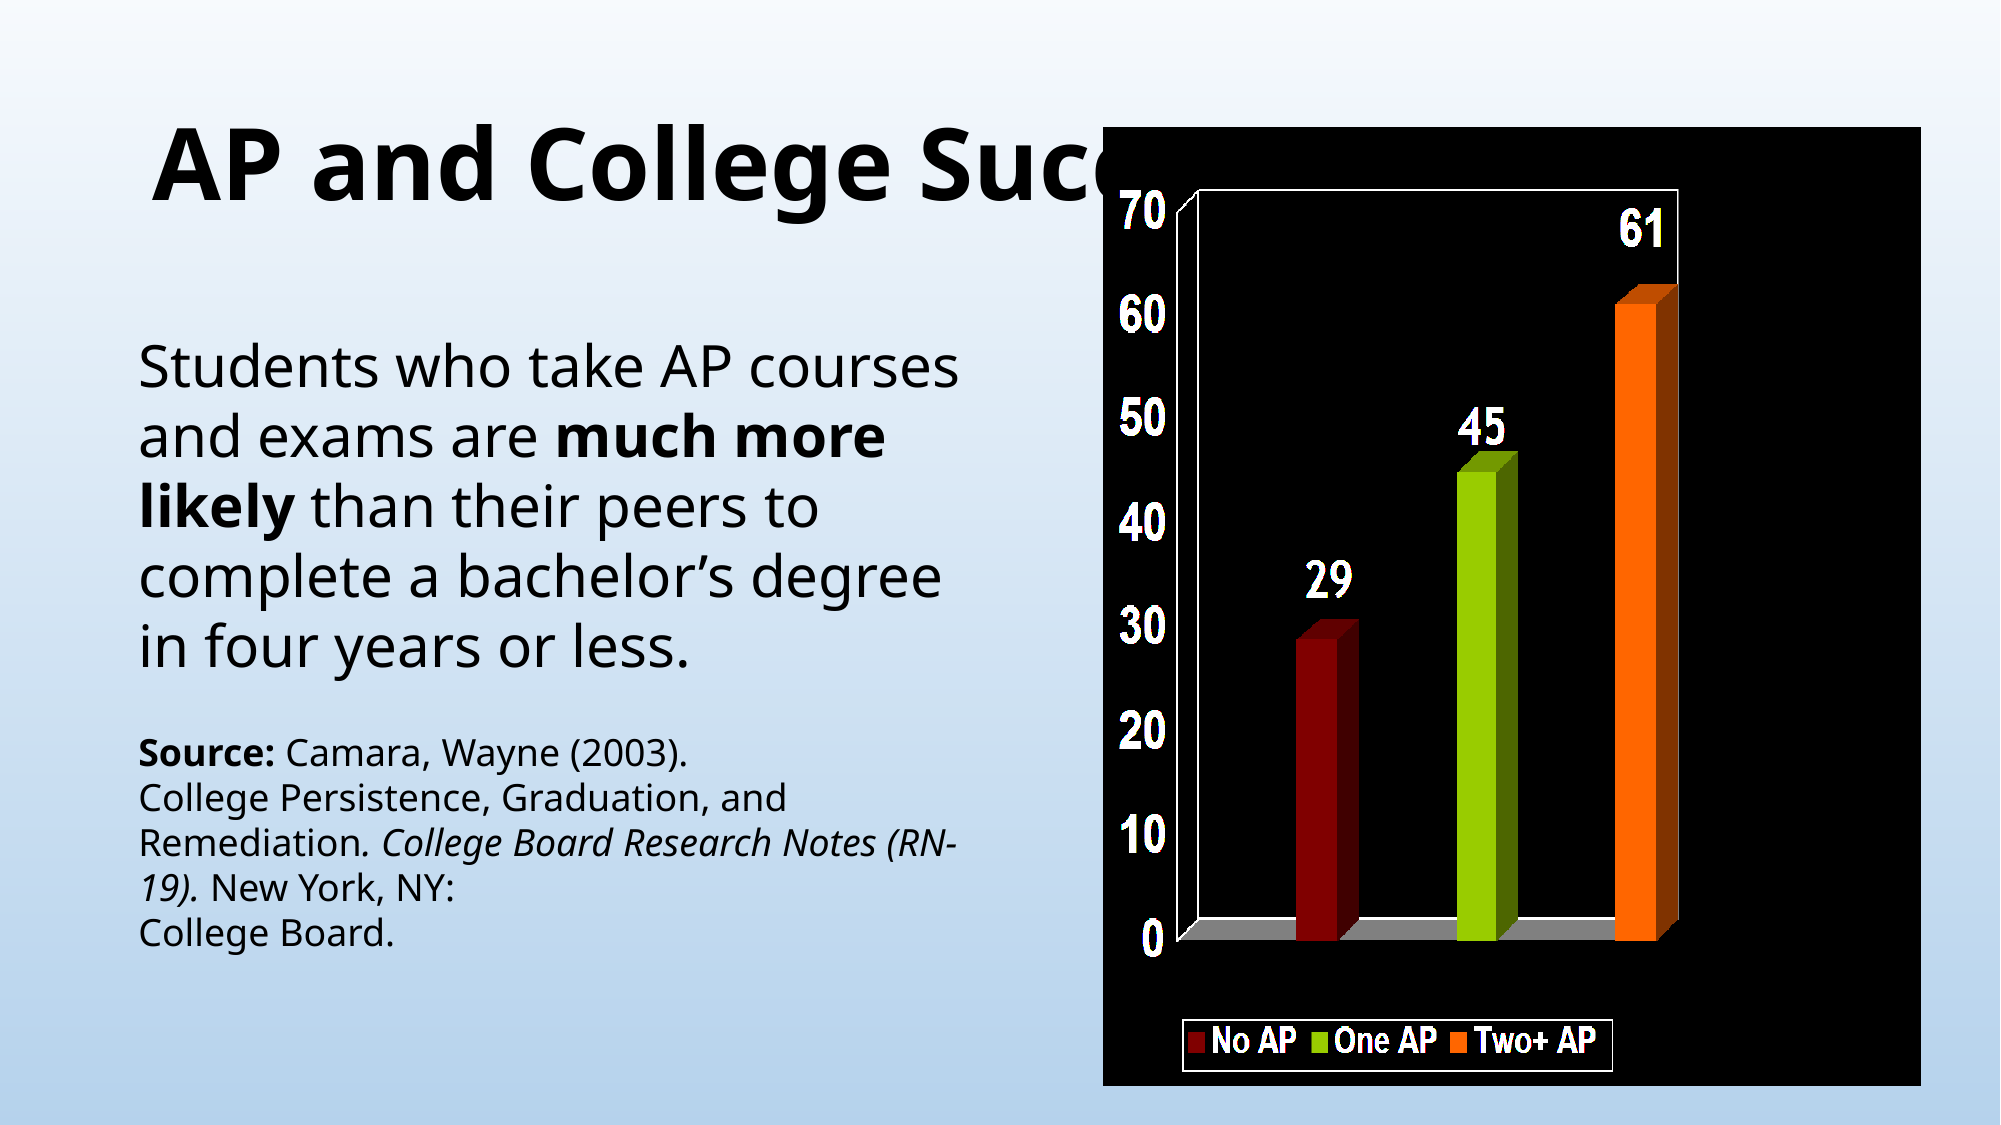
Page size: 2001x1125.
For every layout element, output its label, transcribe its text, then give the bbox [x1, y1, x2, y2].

text_box Students who take AP courses and exams are much more likely than their peers to complete a bachelor’s degree in four years or less. Source: Camara, Wayne (2003). College Persistence, Graduation, and Remediation. College Board Research Notes (RN-19). New York, NY: College Board. [123, 321, 980, 962]
picture [1103, 127, 1921, 1086]
title AP and College Success [137, 59, 1863, 278]
